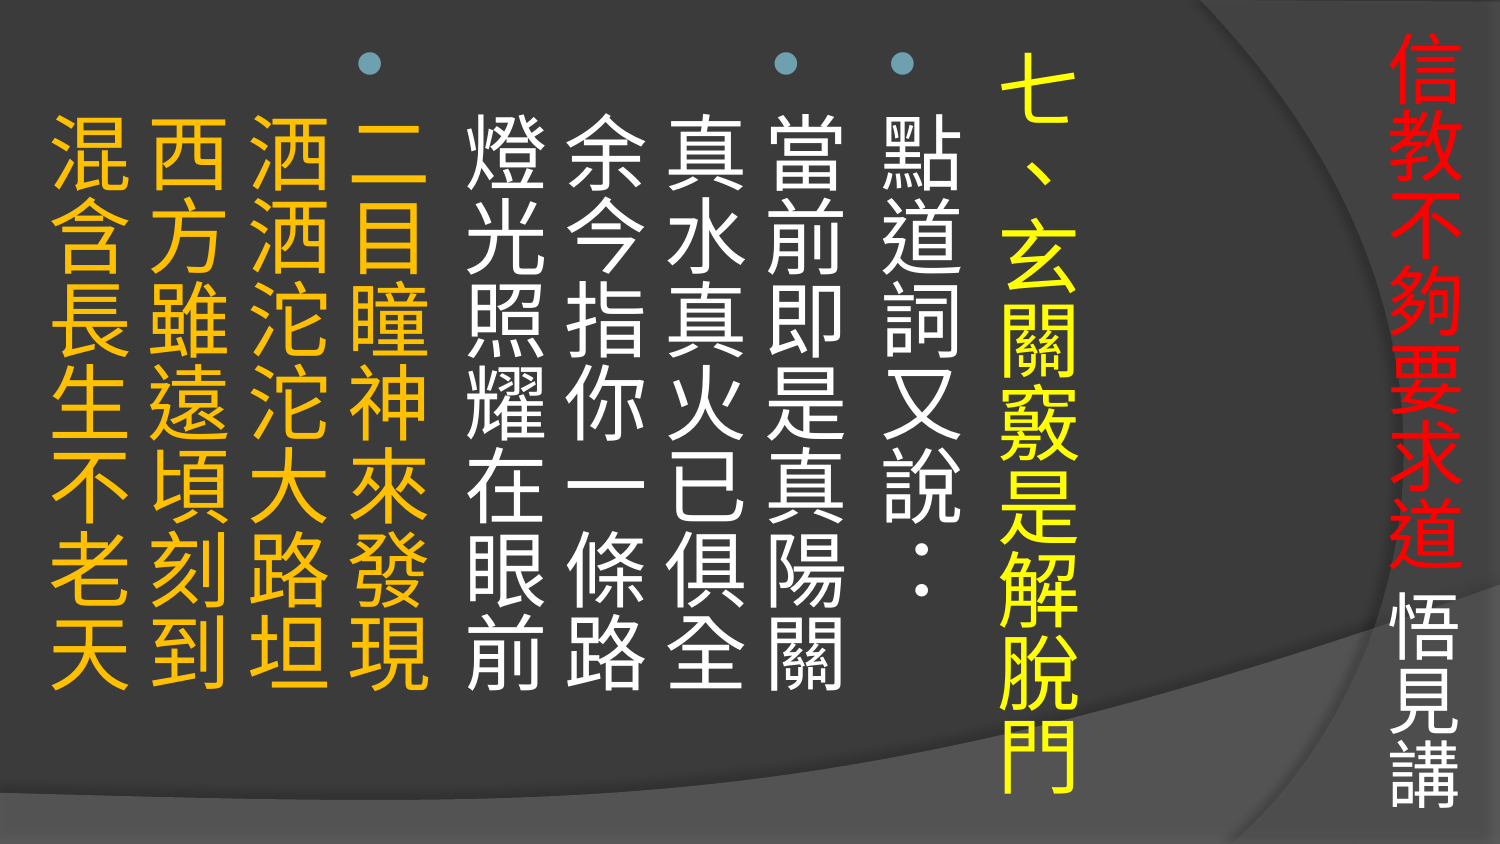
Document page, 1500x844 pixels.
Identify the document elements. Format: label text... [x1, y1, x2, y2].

title 信教不夠要求道 悟見講 [1364, 21, 1483, 820]
list 七、玄關竅是解脫門 點道詞又說： 當前即是真陽關 真水真火已俱全 余今指你一條路 燈光照耀在眼前 二目瞳神來發現 洒洒沱沱大路坦 西方雖遠頃刻到 混含長生不老天 [29, 27, 1365, 820]
